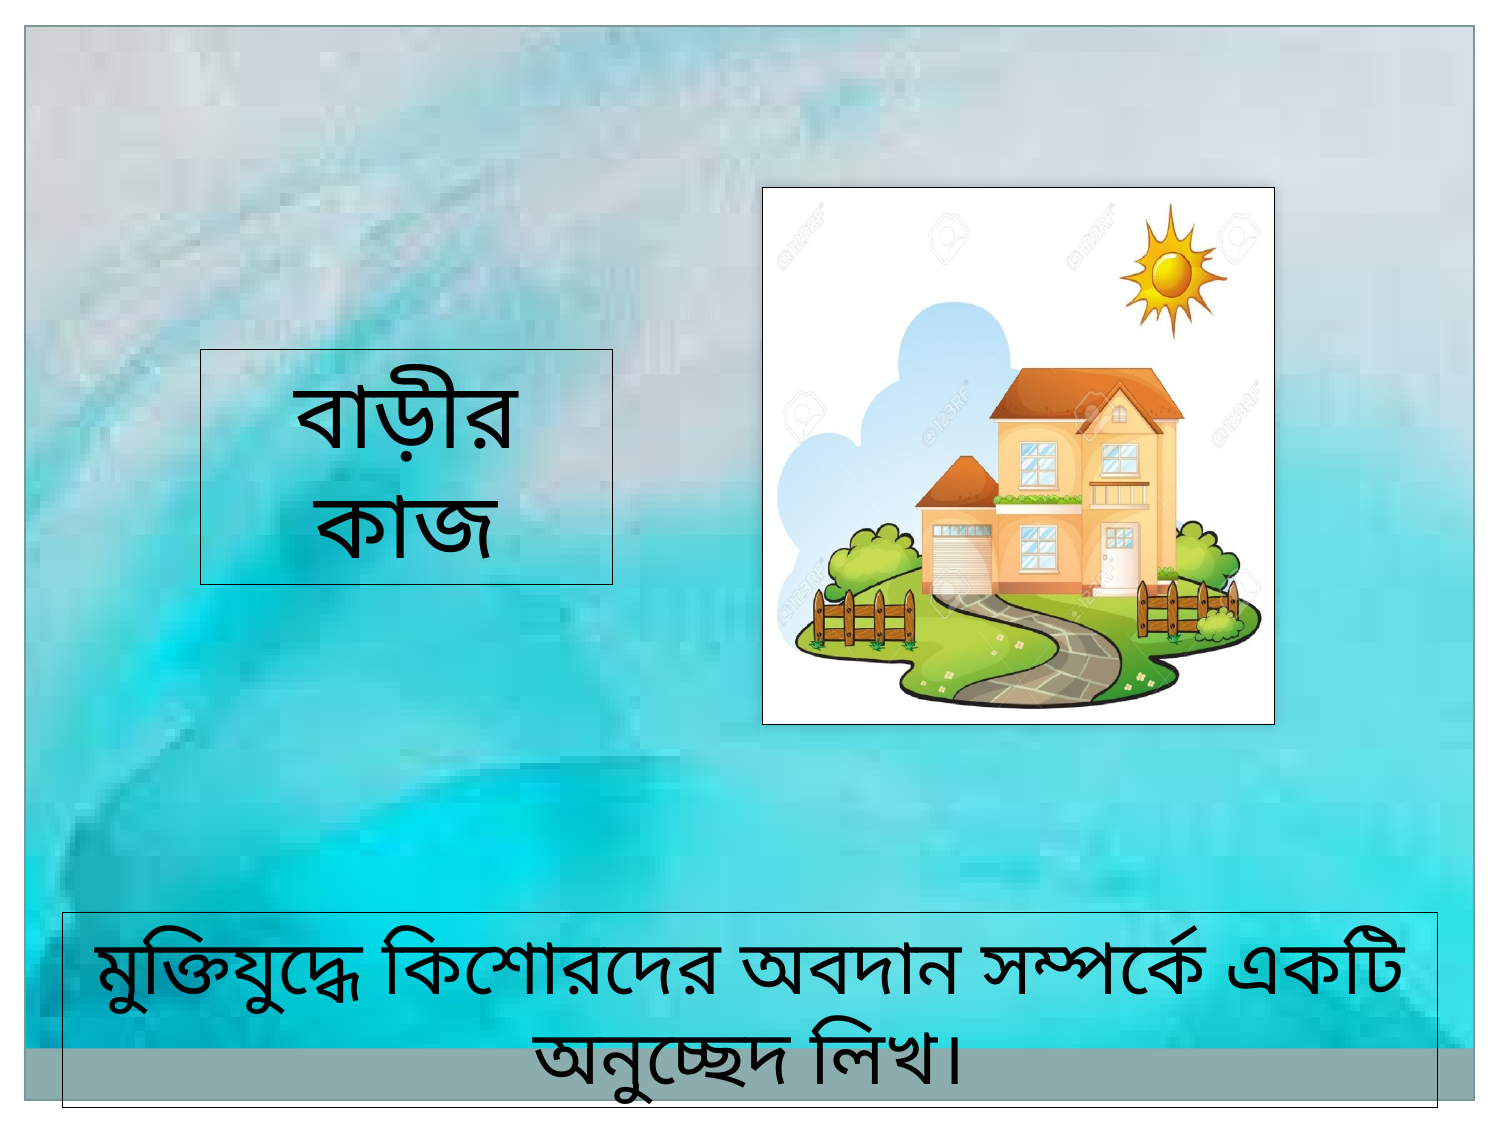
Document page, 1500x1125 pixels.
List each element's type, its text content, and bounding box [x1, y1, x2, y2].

text_box বাড়ীর কাজ [200, 349, 613, 585]
text_box মুক্তিযুদ্ধে কিশোরদের অবদান সম্পর্কে একটি অনুচ্ছেদ লিখ। [62, 912, 1438, 1108]
picture [26, 27, 1473, 1048]
